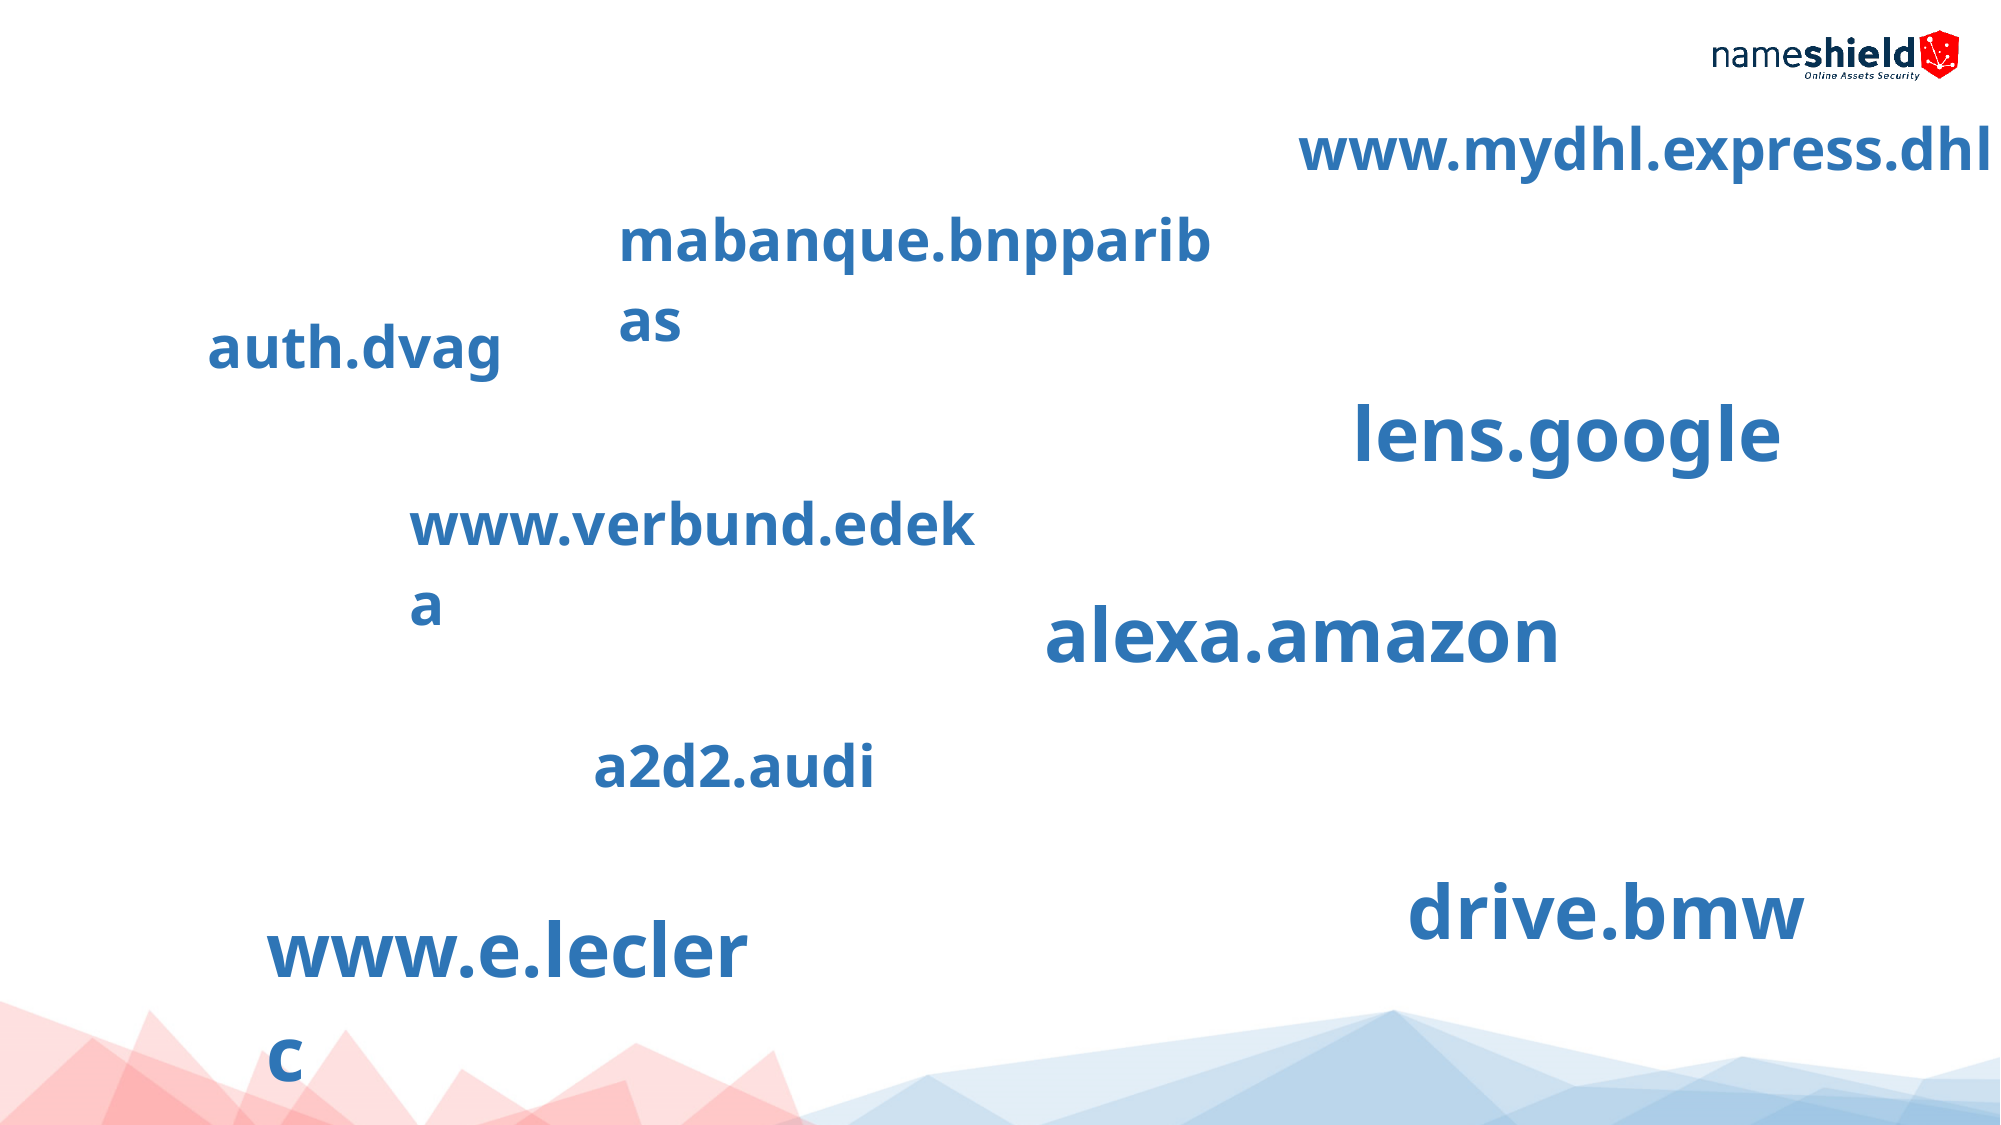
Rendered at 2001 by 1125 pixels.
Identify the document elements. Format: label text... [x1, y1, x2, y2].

text_box drive.bmw [1392, 843, 2000, 963]
text_box a2d2.audi [578, 711, 921, 807]
text_box mabanque.bnpparibas [603, 185, 1260, 361]
text_box lens.google [1337, 365, 1955, 485]
picture [0, 0, 2000, 1125]
text_box www.e.leclerc [251, 881, 773, 1104]
text_box www.verbund.edeka [394, 468, 1014, 645]
text_box alexa.amazon [1029, 566, 1613, 686]
text_box www.mydhl.express.dhl [1283, 94, 2000, 190]
text_box auth.dvag [192, 302, 796, 388]
